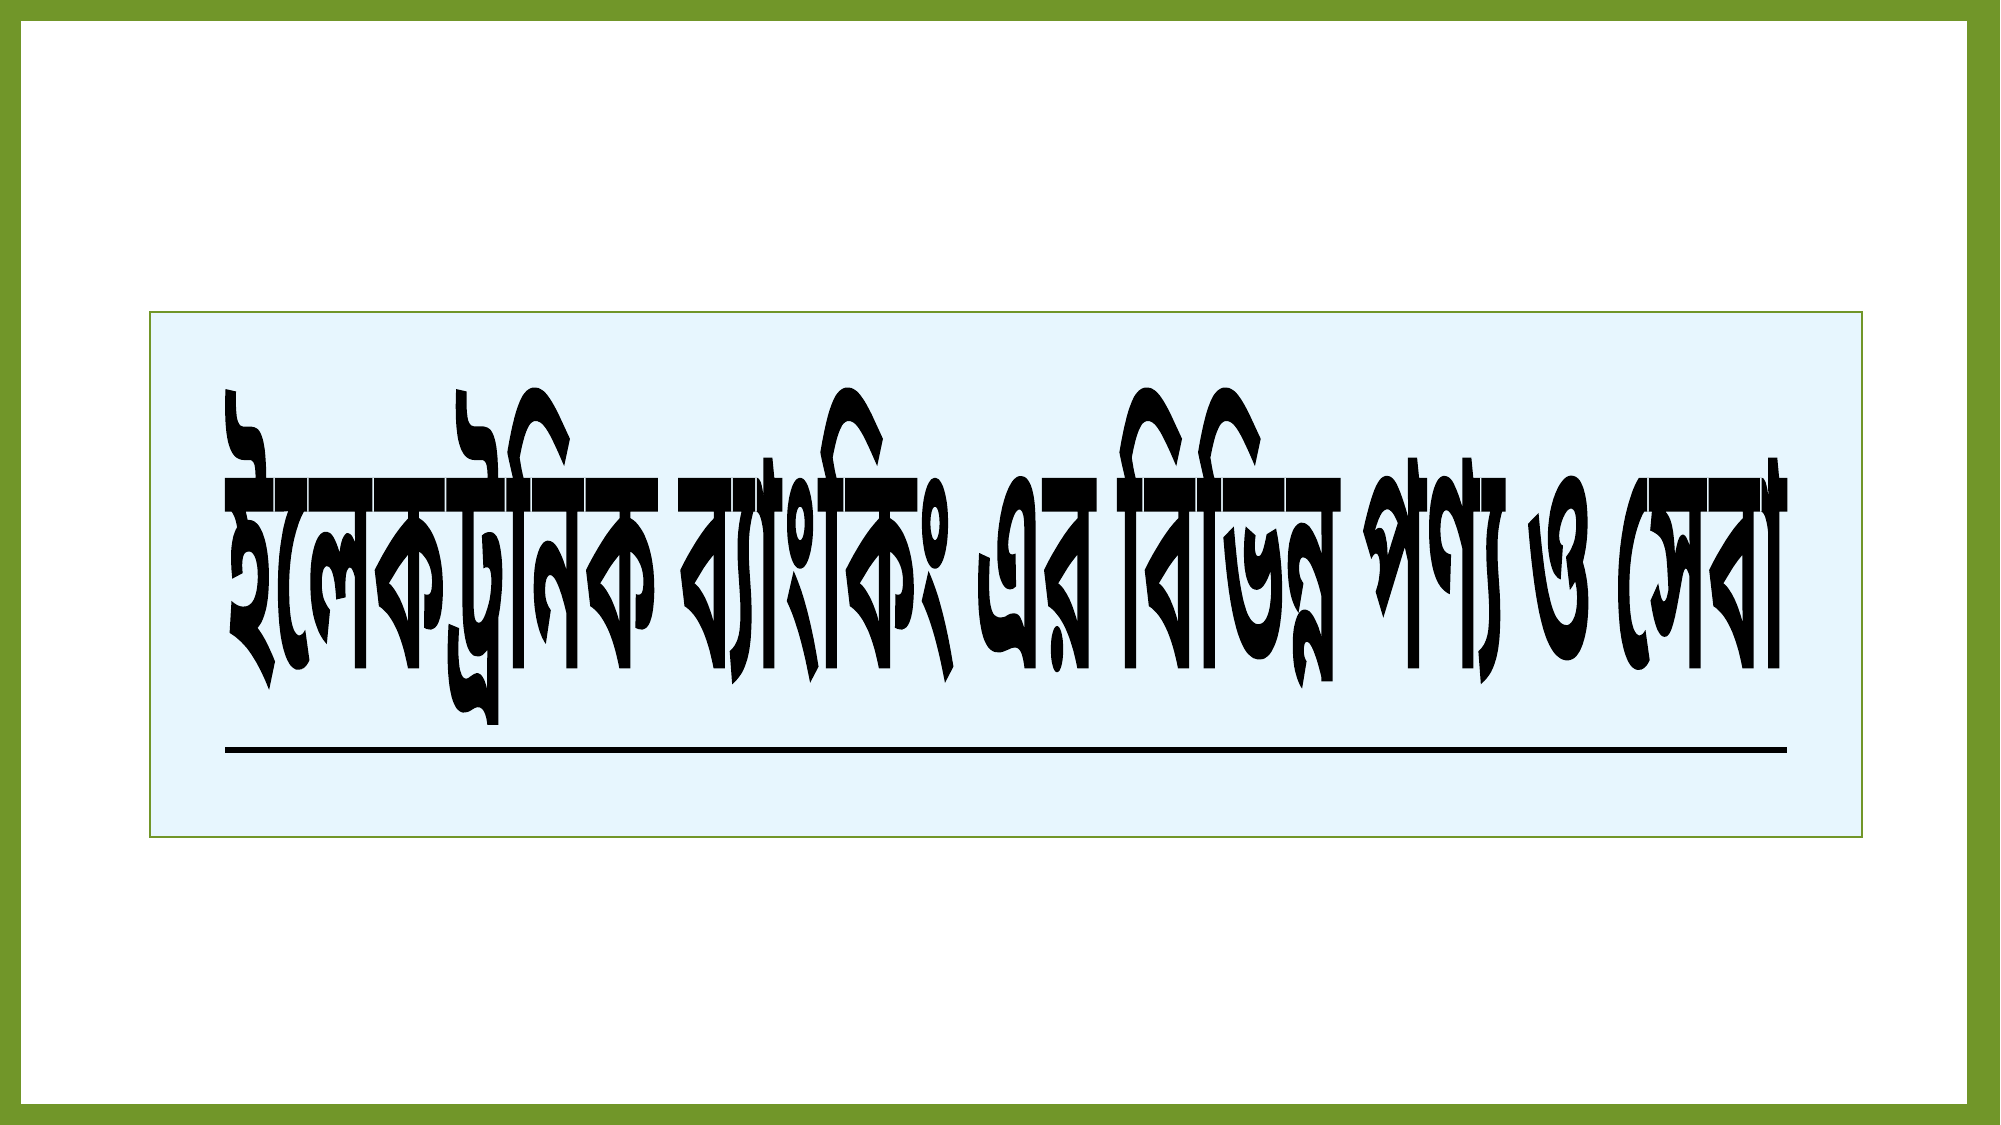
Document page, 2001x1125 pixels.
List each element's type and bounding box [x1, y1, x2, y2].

text_box [0, 0, 1988, 1125]
text_box [149, 311, 1863, 838]
